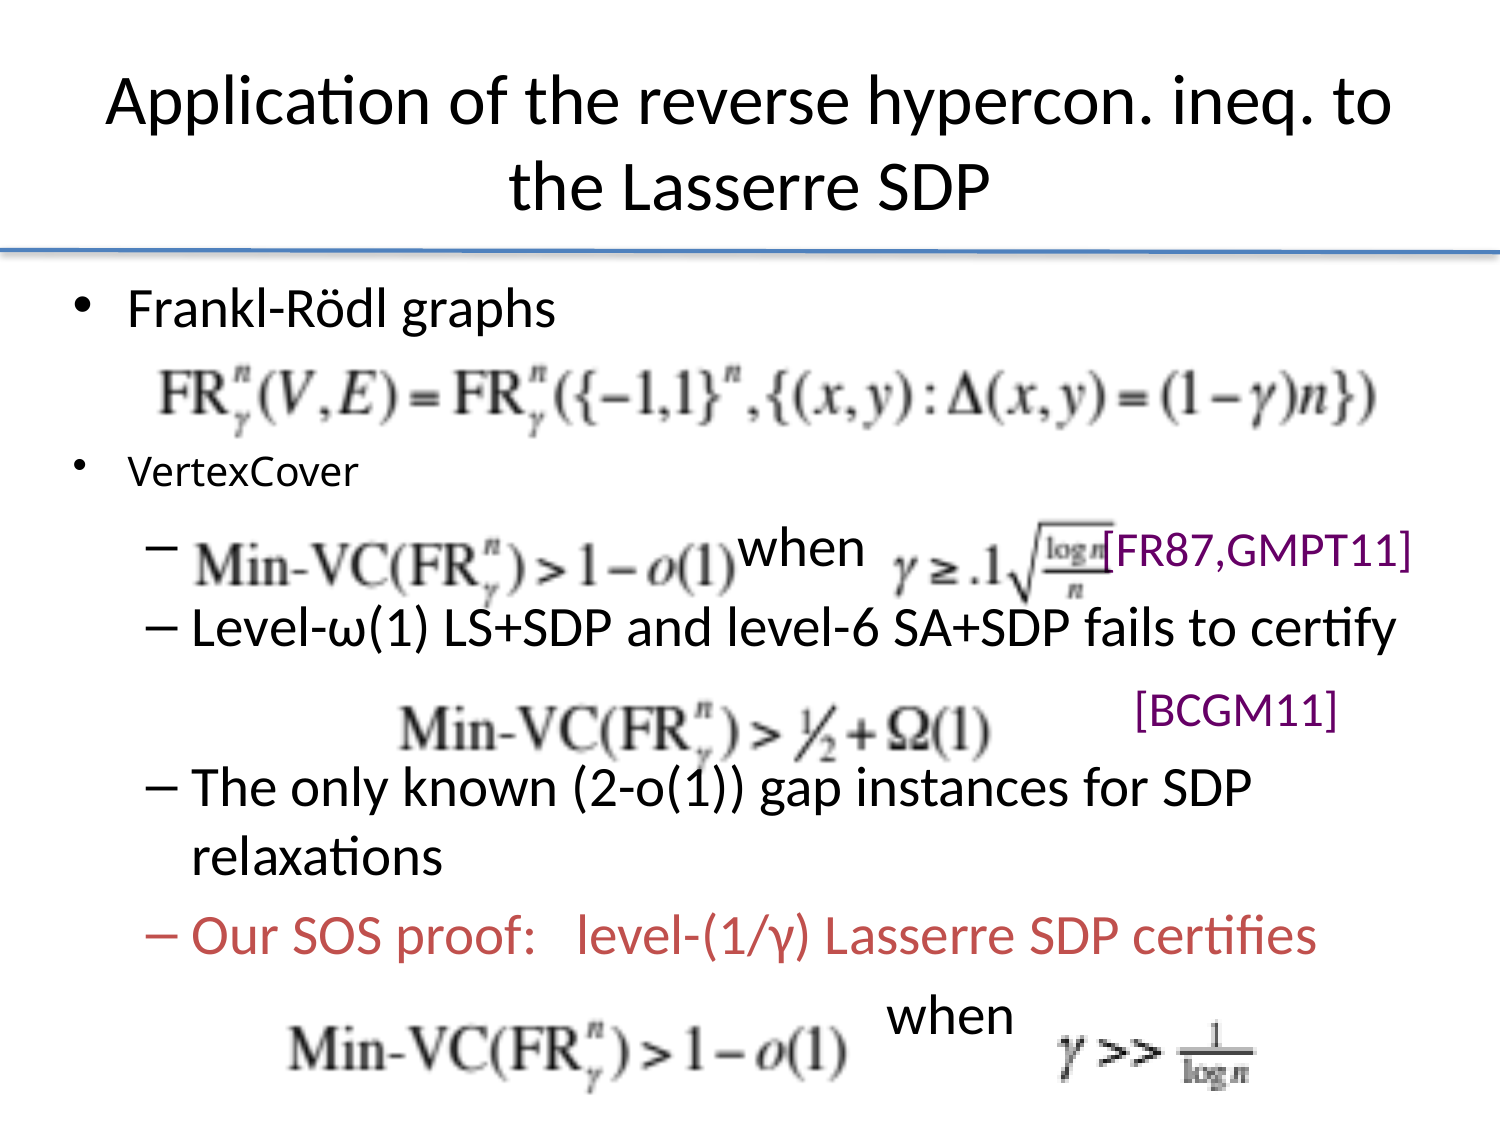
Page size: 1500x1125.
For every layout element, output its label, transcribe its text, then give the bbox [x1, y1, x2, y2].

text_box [888, 512, 1119, 611]
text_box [186, 517, 740, 614]
list Frankl-Rödl graphs VertexCover when [FR87,GMPT11] Level-ω(1) LS+SDP and level-6 SA+SDP fails to certify [BCGM11] The only known (2-o(1)) gap instances for SDP relaxations Our SOS proof: level-(1/γ) Lasserre SDP certifies when [57, 263, 1452, 1097]
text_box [1050, 1007, 1258, 1097]
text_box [151, 344, 1381, 444]
title Application of the reverse hypercon. ineq. to the Lasserre SDP [75, 45, 1425, 233]
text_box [280, 1000, 852, 1100]
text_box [0, 249, 1500, 253]
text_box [391, 680, 997, 780]
